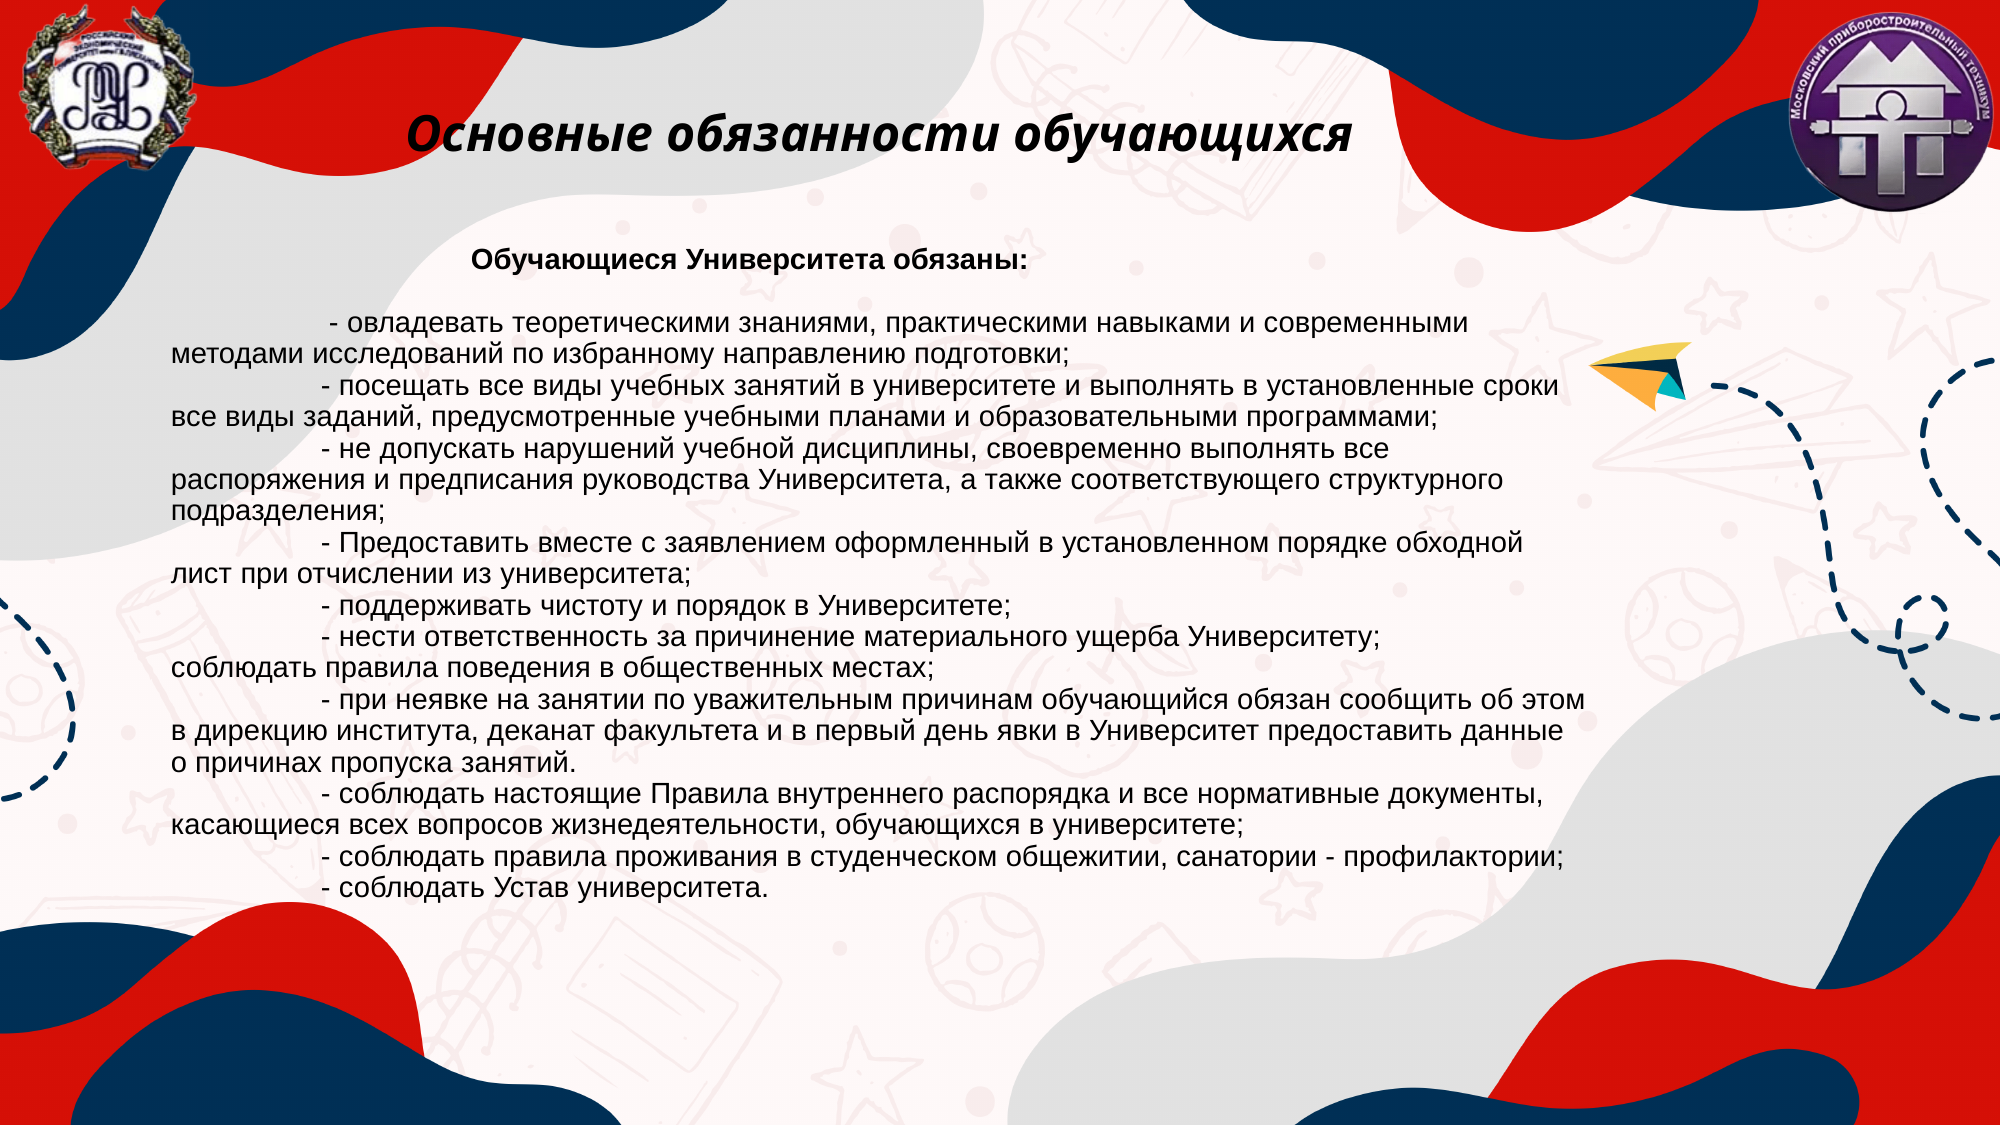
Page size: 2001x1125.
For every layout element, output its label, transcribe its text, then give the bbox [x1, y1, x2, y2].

picture [0, 0, 2000, 1125]
subtitle Основные обязанности обучающихся [208, 101, 1604, 180]
title Обучающиеся Университета обязаны: - овладевать теоретическими знаниями, практическими навыками и современными методами исследований по избранному направлению подготовки; - посещать все виды учебных занятий в университете и выполнять в установленные сроки все виды заданий, предусмотренные учебными планами и образовательными программами; - не допускать нарушений учебной дисциплины, своевременно выполнять все распоряжения и предписания руководства Университета, а также соответствующего структурного подразделения; - Предоставить вместе с заявлением оформленный в установленном порядке обходной лист при отчислении из университета; - поддерживать чистоту и порядок в Университете; - нести ответственность за причинение материального ущерба Университету; соблюдать правила поведения в общественных местах; - при неявке на занятии по уважительным причинам обучающийся обязан сообщить об этом в дирекцию института, деканат факультета и в первый день явки в Университет предоставить данные о причинах пропуска занятий. - соблюдать настоящие Правила внутреннего распорядка и все нормативные документы, касающиеся всех вопросов жизнедеятельности, обучающихся в университете; - соблюдать правила проживания в студенческом общежитии, санатории - профилактории; - соблюдать Устав университета. [155, 180, 1604, 947]
